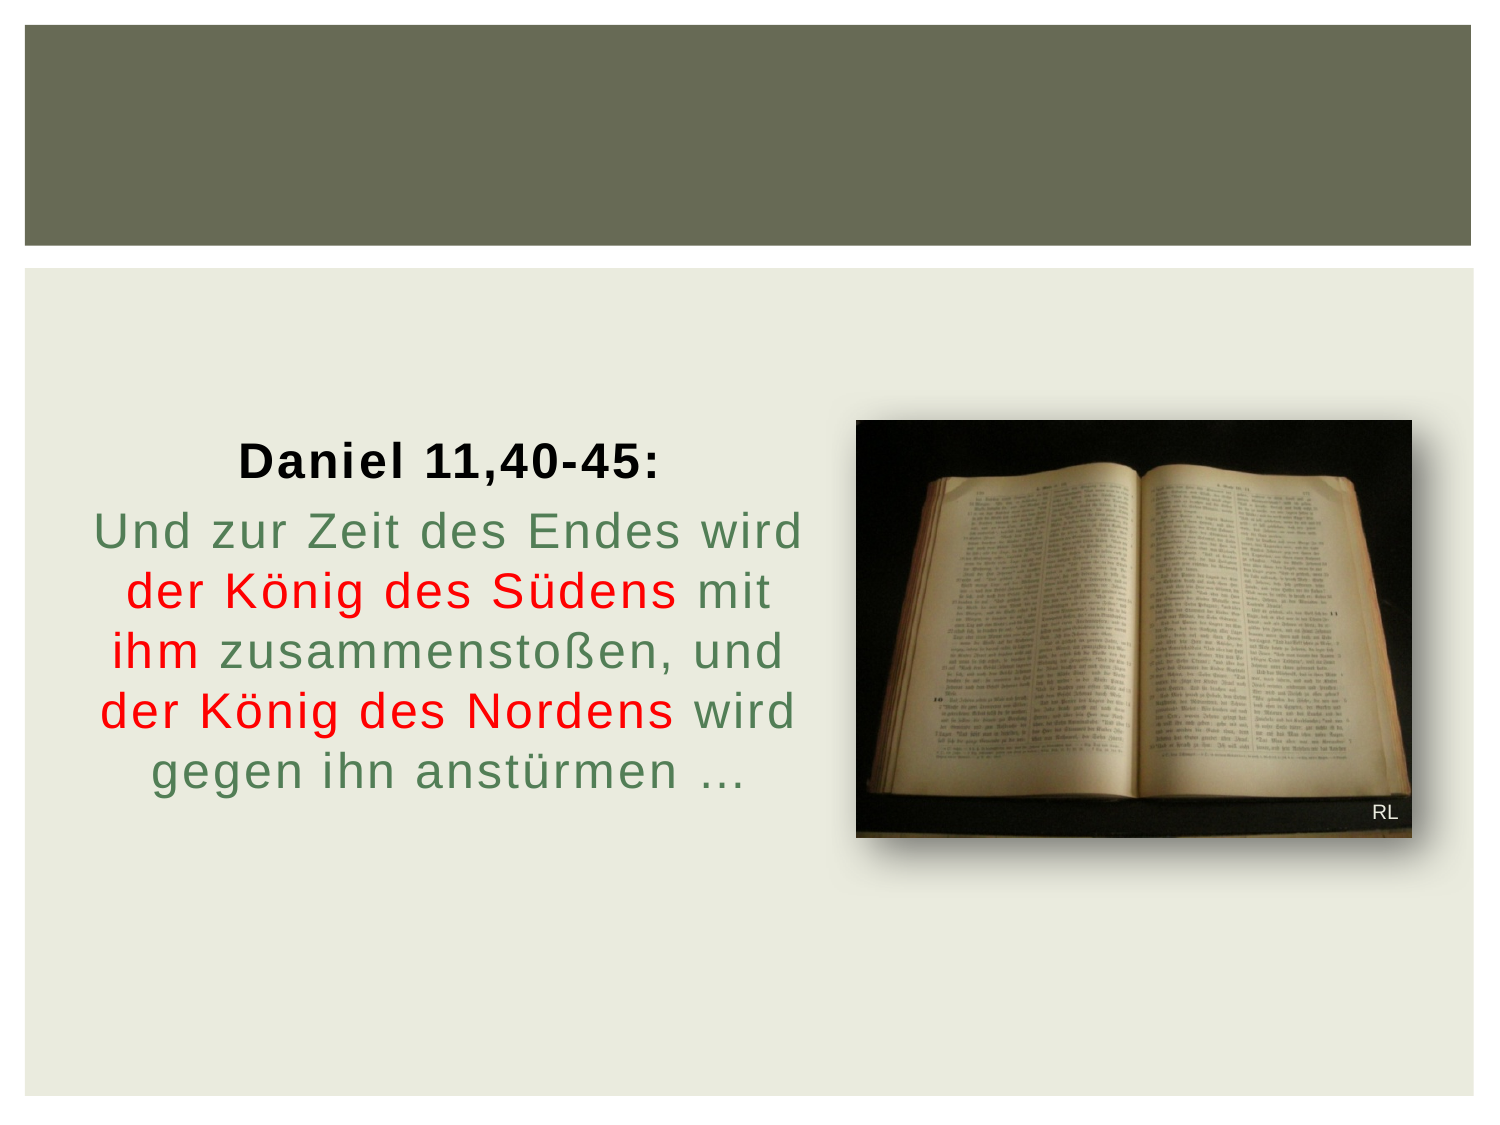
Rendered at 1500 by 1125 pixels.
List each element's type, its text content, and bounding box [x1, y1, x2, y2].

picture [855, 420, 1412, 838]
list Daniel 11,40-45: Und zur Zeit des Endes wird der König des Südens mit ihm zusammenstoßen, und der König des Nordens wird gegen ihn anstürmen … [76, 420, 823, 846]
